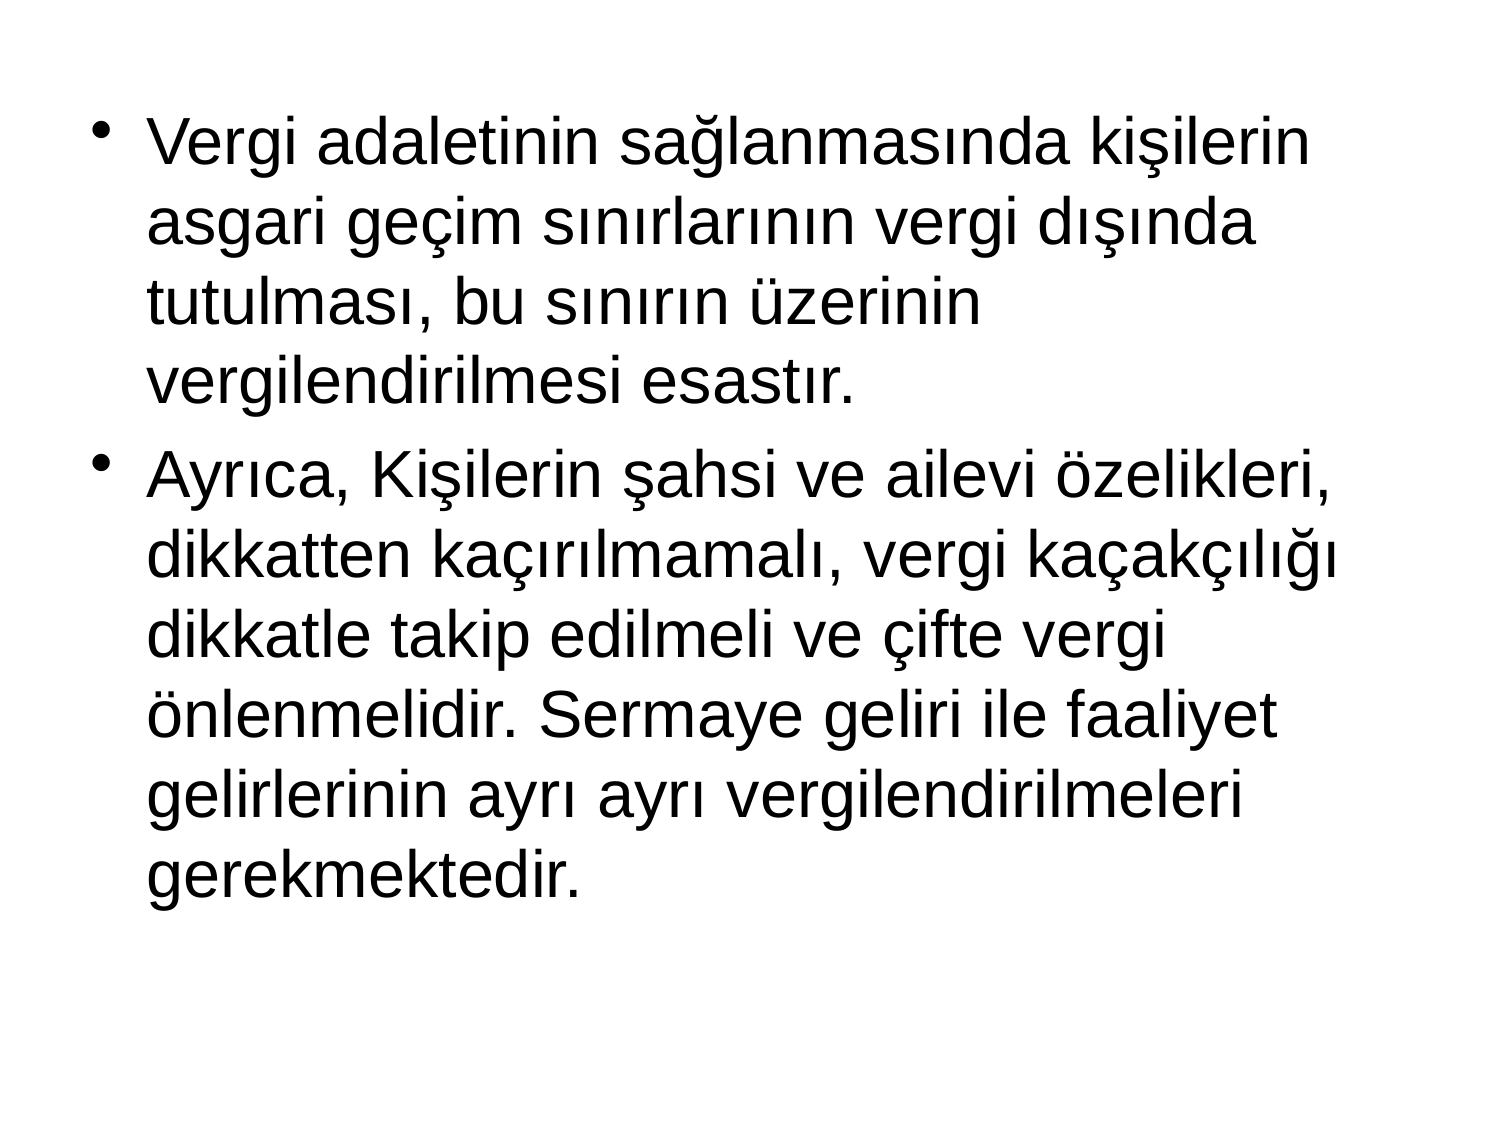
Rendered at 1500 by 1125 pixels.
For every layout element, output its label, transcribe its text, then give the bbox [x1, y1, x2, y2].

list Vergi adaletinin sağlanmasında kişilerin asgari geçim sınırlarının vergi dışında tutulması, bu sınırın üzerinin vergilendirilmesi esastır. Ayrıca, Kişilerin şahsi ve ailevi özelikleri, dikkatten kaçırılmamalı, vergi kaçakçılığı dikkatle takip edilmeli ve çifte vergi önlenmelidir. Sermaye geliri ile faaliyet gelirlerinin ayrı ayrı vergilendirilmeleri gerekmektedir. [75, 90, 1425, 1005]
